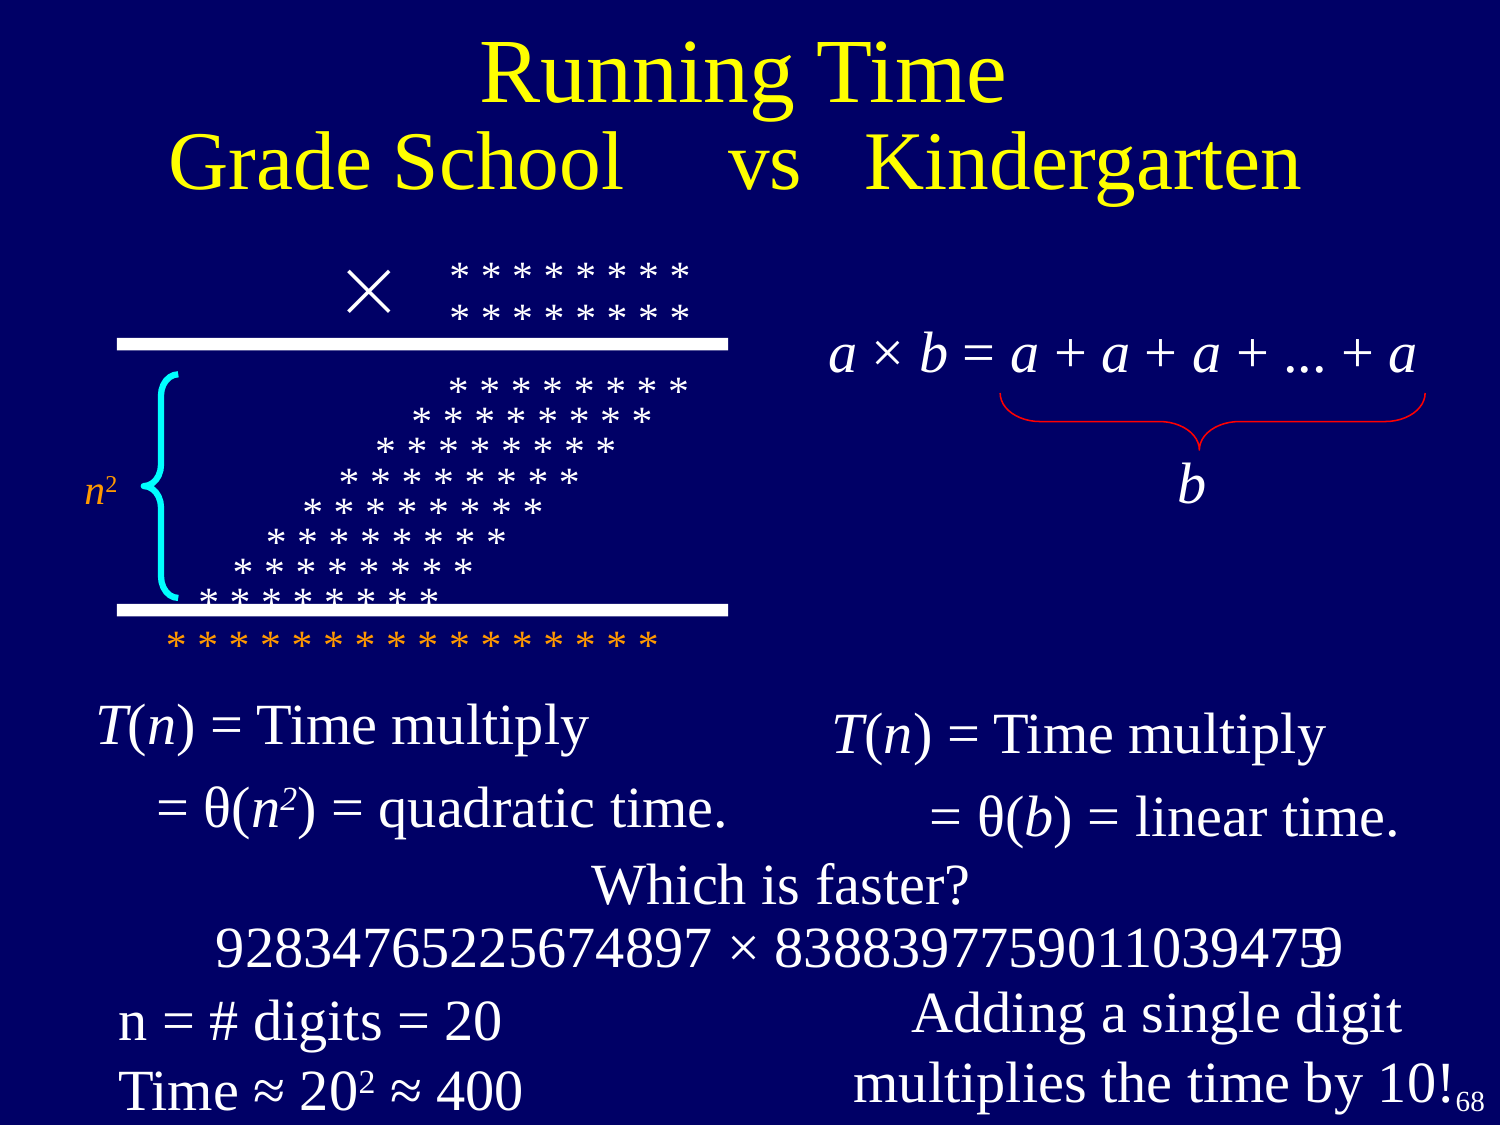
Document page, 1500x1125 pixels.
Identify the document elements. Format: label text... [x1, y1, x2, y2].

text_box = θ(n2) = quadratic time. [141, 761, 744, 847]
text_box Running Time [37, 0, 1450, 160]
text_box Which is faster? [576, 839, 986, 901]
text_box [809, 306, 1452, 524]
title Grade School vs Kindergarten [112, 160, 1388, 250]
text_box = θ(b) = linear time. [915, 770, 1416, 856]
text_box n = # digits = 20 Time ≈ 202 ≈ 400 [103, 974, 554, 1125]
text_box 92834765225674897 × 8388397759011039475 [201, 901, 1300, 986]
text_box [74, 241, 771, 663]
text_box T(n) = Time multiply [786, 687, 1487, 773]
text_box 9 [1300, 900, 1360, 985]
text_box Adding a single digit multiplies the time by 10! [838, 966, 1486, 1121]
text_box T(n) = Time multiply [50, 679, 750, 764]
